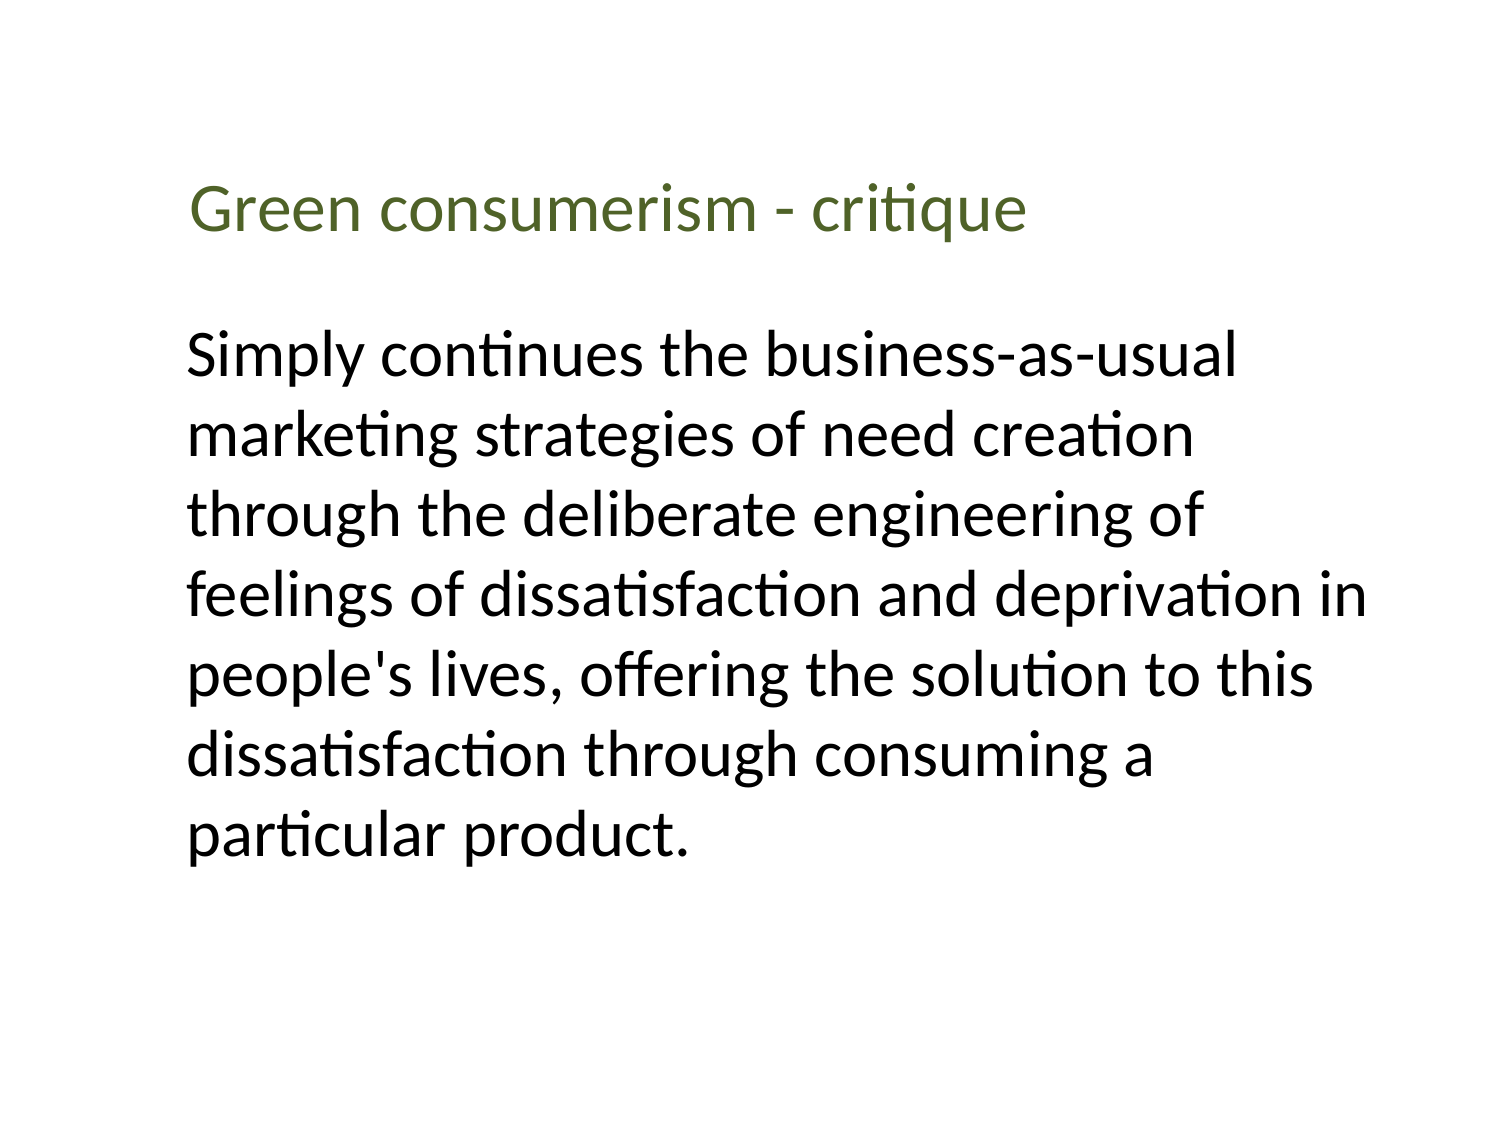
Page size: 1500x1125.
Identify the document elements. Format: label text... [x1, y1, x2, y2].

list Simply continues the business-as-usual marketing strategies of need creation through the deliberate engineering of feelings of dissatisfaction and deprivation in people's lives, offering the solution to this dissatisfaction through consuming a particular product. [171, 302, 1412, 894]
title Green consumerism - critique [174, 153, 1328, 302]
